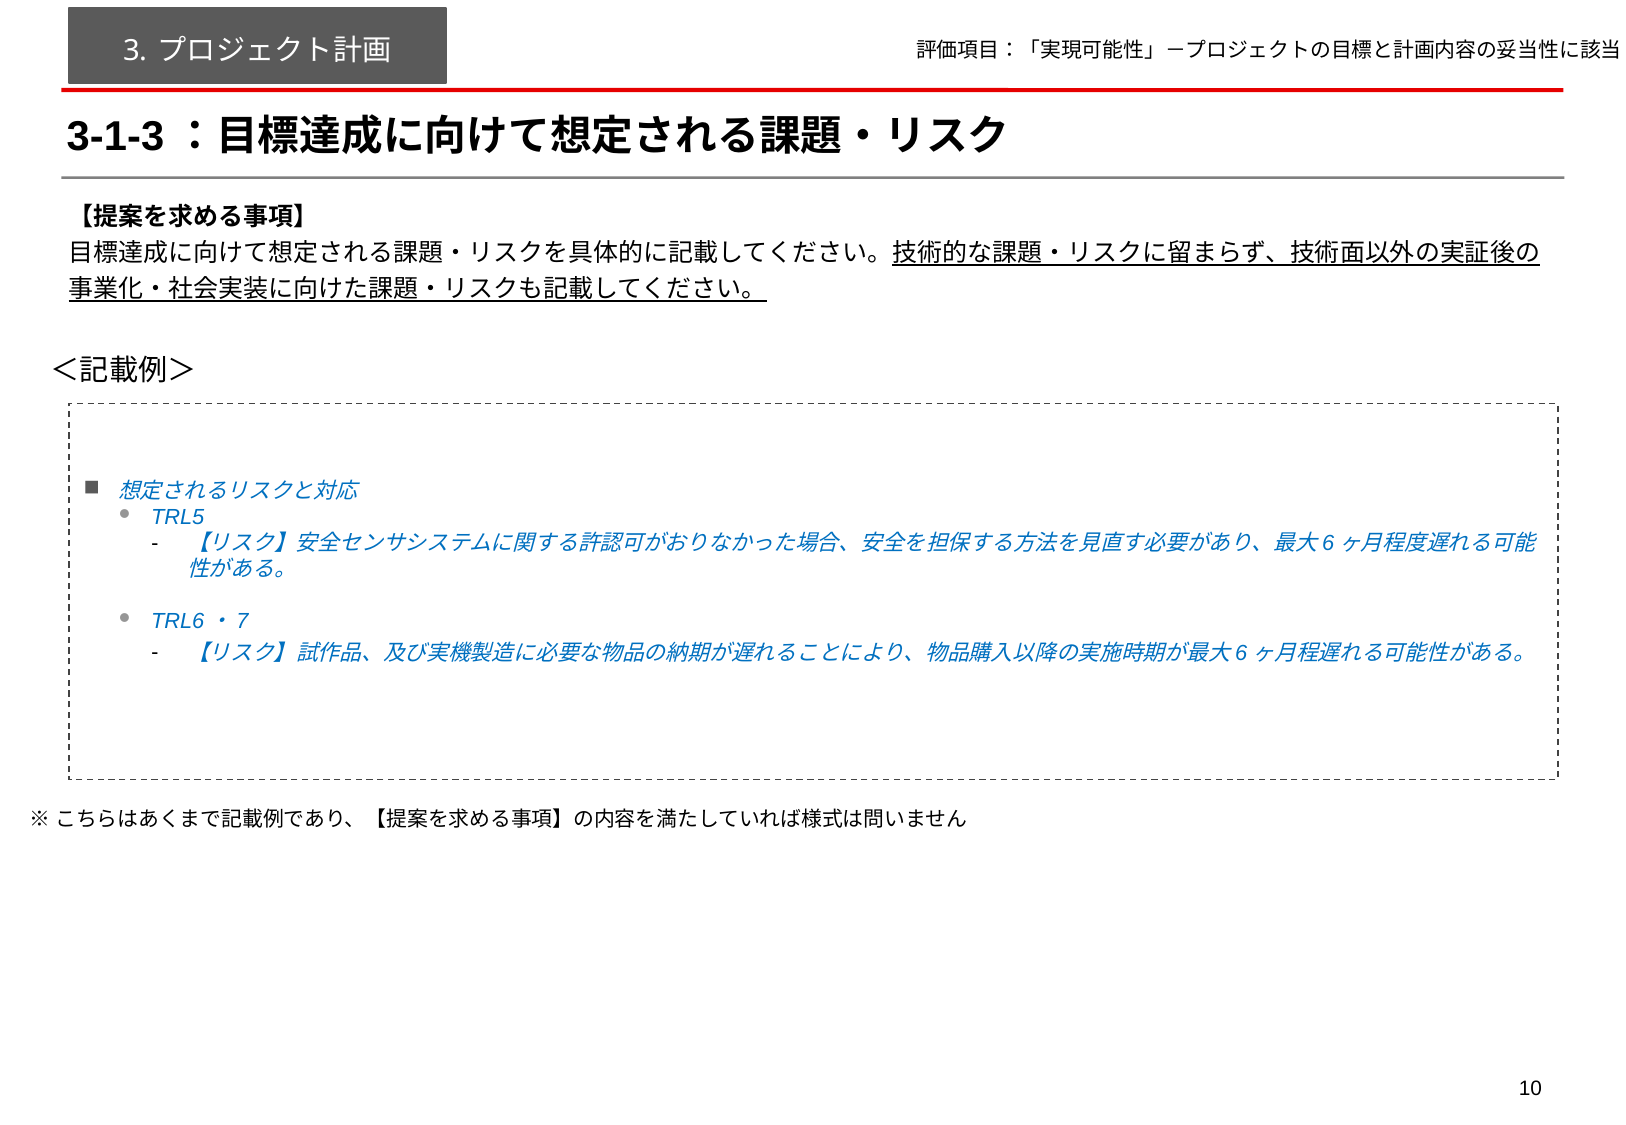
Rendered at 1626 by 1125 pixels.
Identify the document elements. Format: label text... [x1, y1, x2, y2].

text_box ＜記載例＞ [35, 337, 212, 394]
text_box ※こちらはあくまで記載例であり、【提案を求める事項】の内容を満たしていれば様式は問いません [14, 792, 982, 838]
text_box 想定されるリスクと対応 TRL5 【リスク】安全センサシステムに関する許認可がおりなかった場合、安全を担保する方法を見直す必要があり、最大6ヶ月程度遅れる可能性がある。 TRL6・7 【リスク】試作品、及び実機製造に必要な物品の納期が遅れることにより、物品購入以降の実施時期が最大6ヶ月程遅れる可能性がある。 [68, 403, 1558, 780]
text_box 評価項目：「実現可能性」－プロジェクトの目標と計画内容の妥当性に該当 [901, 24, 1625, 70]
title 3-1-3：目標達成に向けて想定される課題・リスク [66, 39, 1554, 229]
text_box 【提案を求める事項】 目標達成に向けて想定される課題・リスクを具体的に記載してください。技術的な課題・リスクに留まらず、技術面以外の実証後の事業化・社会実装に向けた課題・リスクも記載してください。 [68, 194, 1556, 303]
text_box プロジェクト計画 [68, 8, 447, 84]
